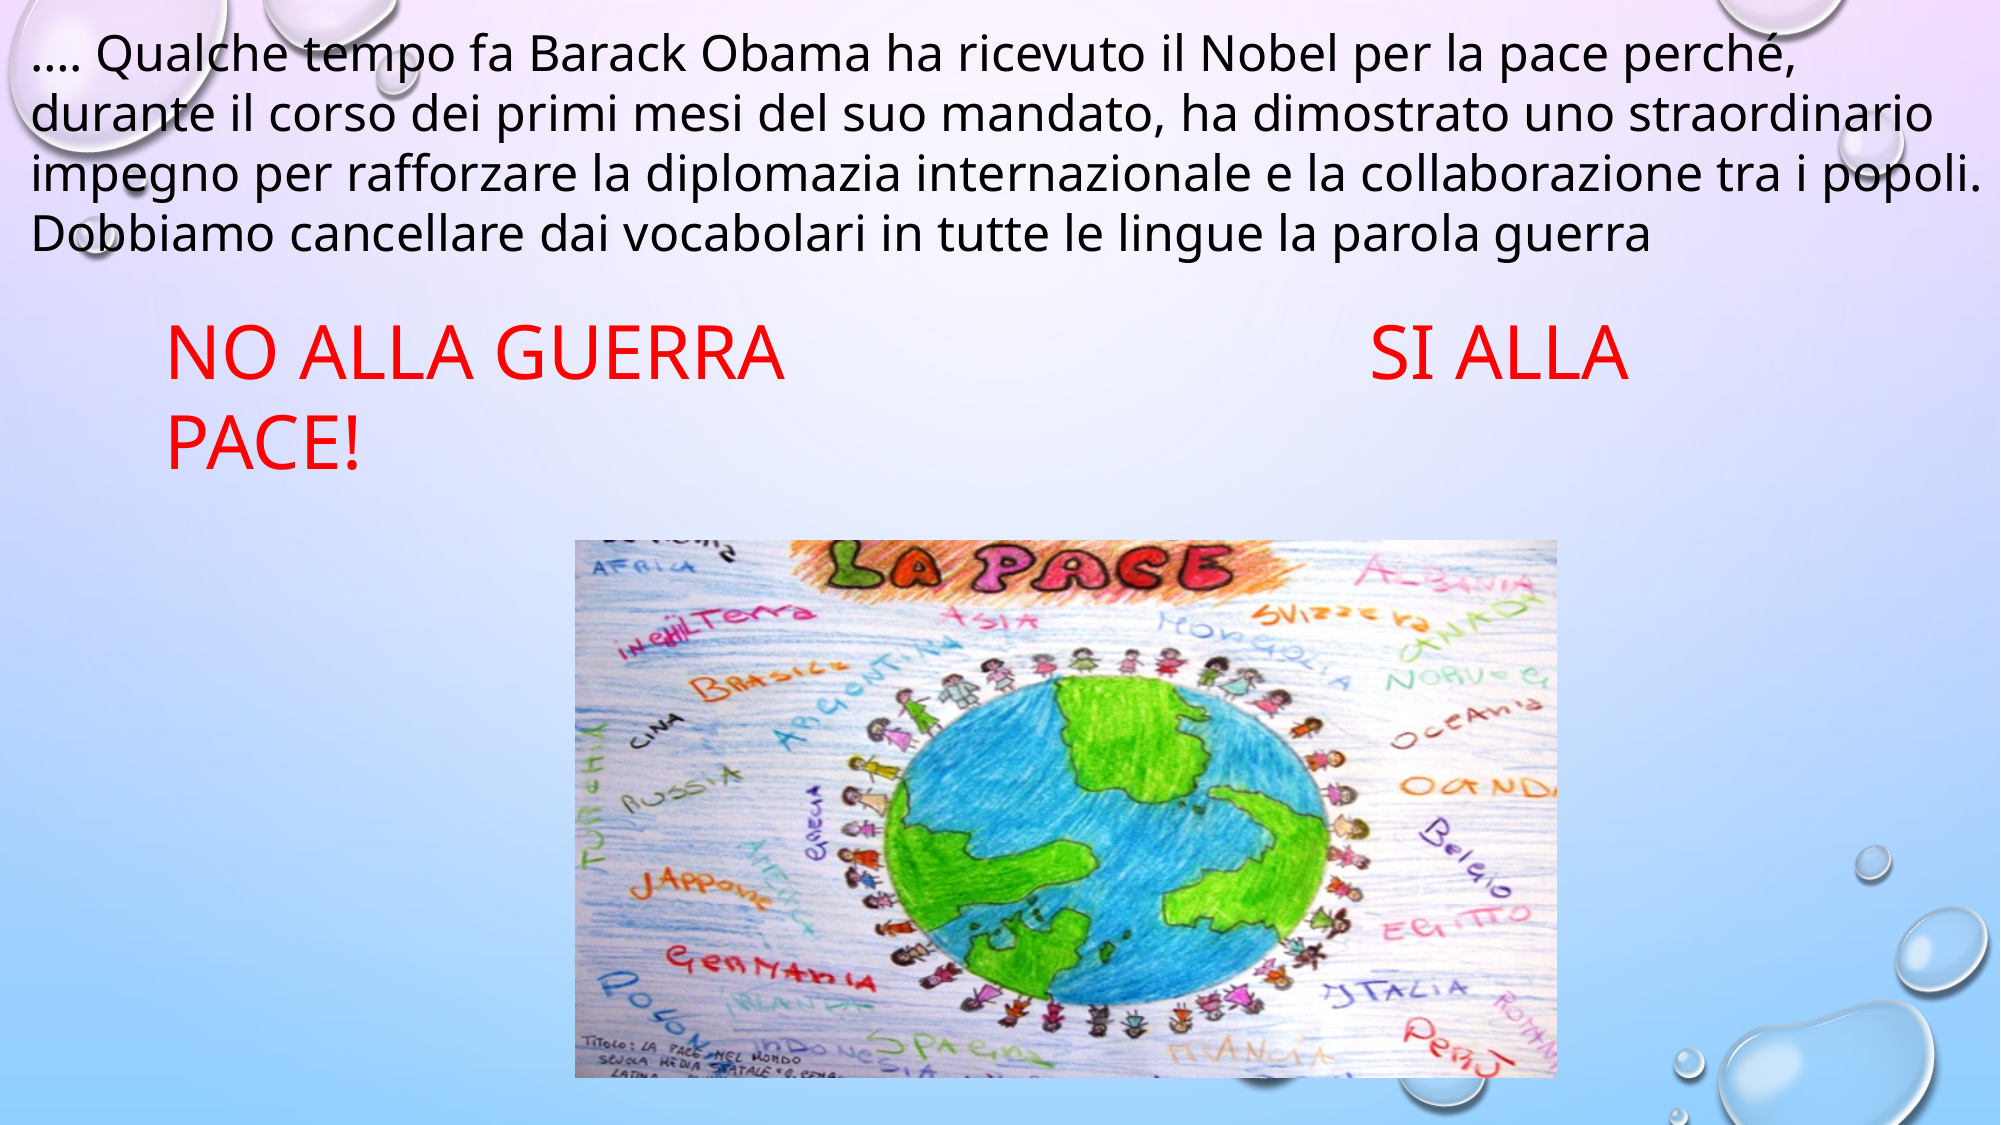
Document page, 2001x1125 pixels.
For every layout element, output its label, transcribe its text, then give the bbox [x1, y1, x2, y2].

text_box …. Qualche tempo fa Barack Obama ha ricevuto il Nobel per la pace perché, durante il corso dei primi mesi del suo mandato, ha dimostrato uno straordinario impegno per rafforzare la diplomazia internazionale e la collaborazione tra i popoli. Dobbiamo cancellare dai vocabolari in tutte le lingue la parola guerra [15, 13, 2000, 329]
text_box NO ALLA GUERRA SI ALLA PACE! [149, 296, 1799, 492]
picture [0, 0, 2000, 1125]
